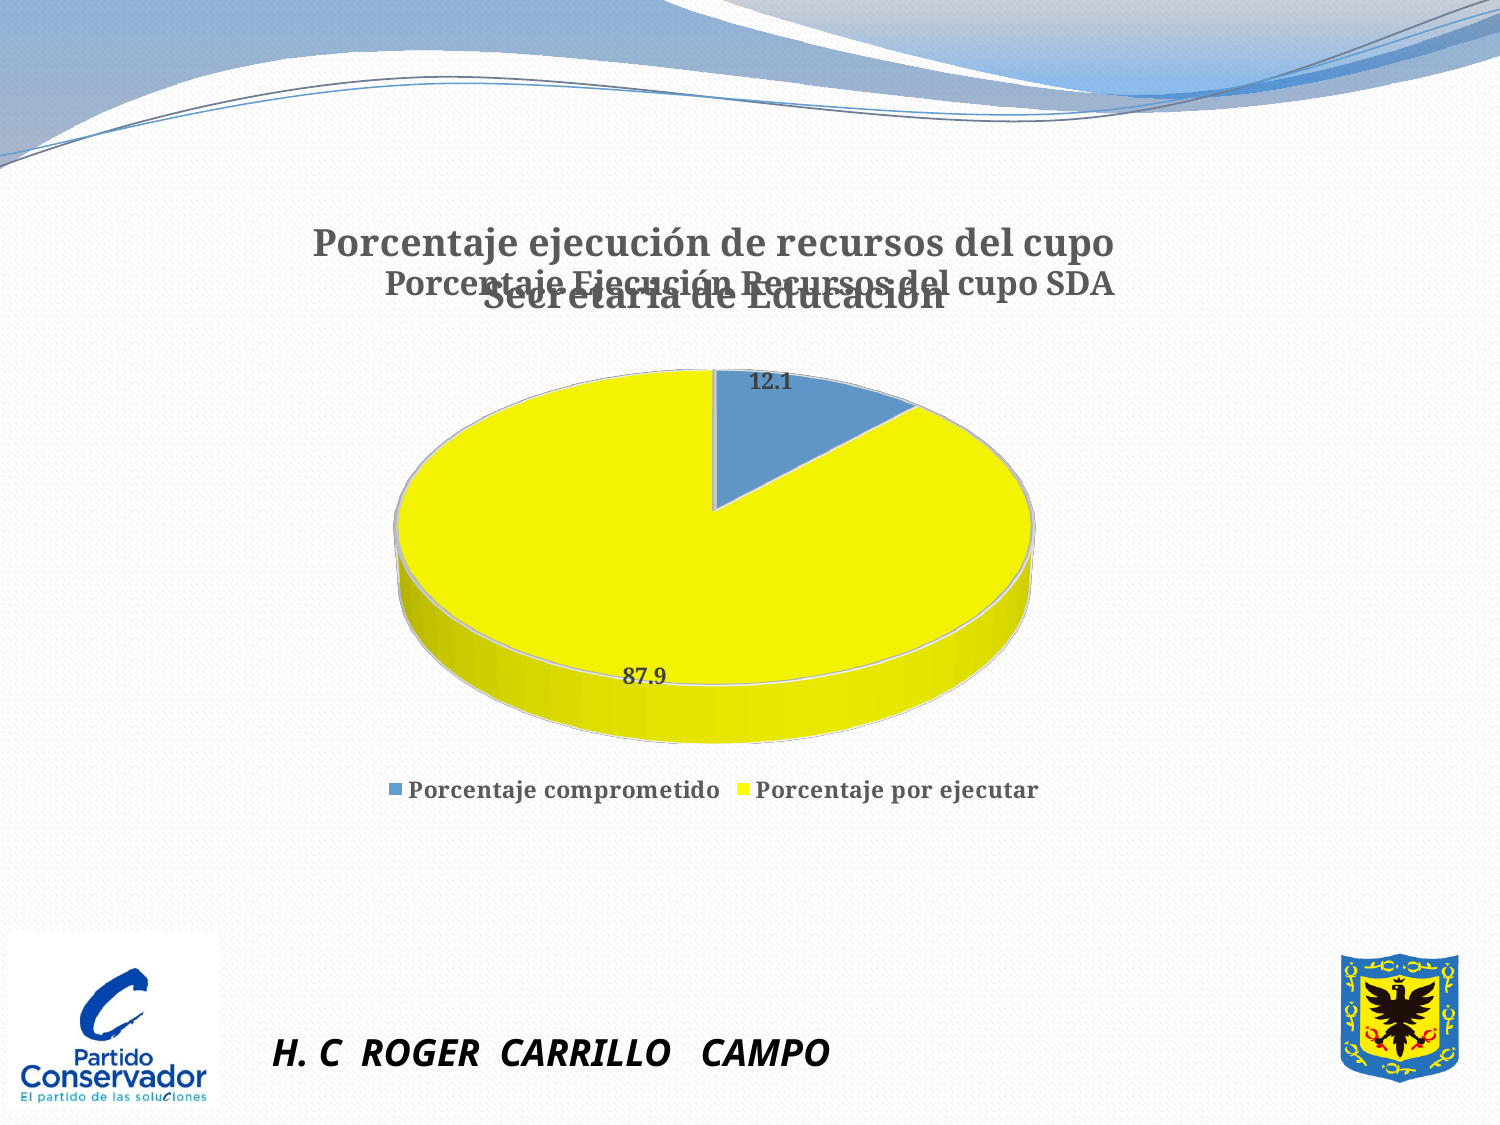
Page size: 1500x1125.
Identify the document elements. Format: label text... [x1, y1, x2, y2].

picture [8, 932, 219, 1110]
text_box H. C ROGER CARRILLO CAMPO [230, 1021, 875, 1081]
chart [123, 183, 1327, 812]
picture [1325, 952, 1475, 1083]
